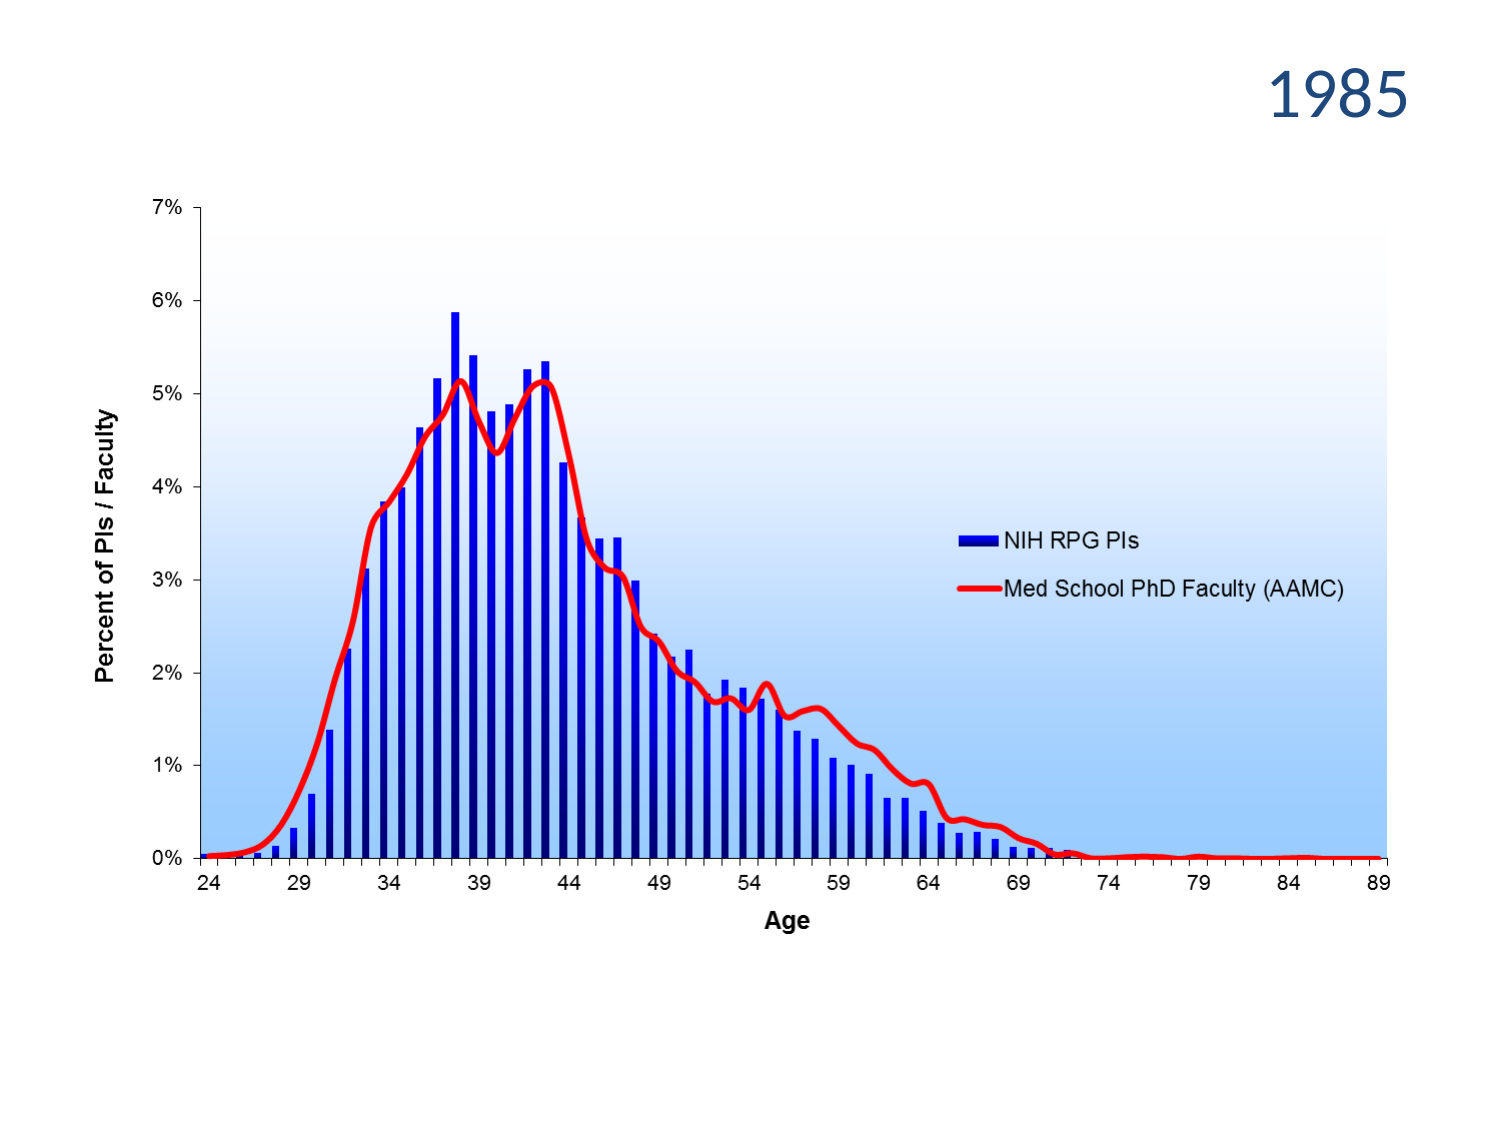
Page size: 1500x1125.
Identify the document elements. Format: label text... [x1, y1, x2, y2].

picture [75, 173, 1425, 952]
text_box 1985 [74, 37, 1425, 172]
